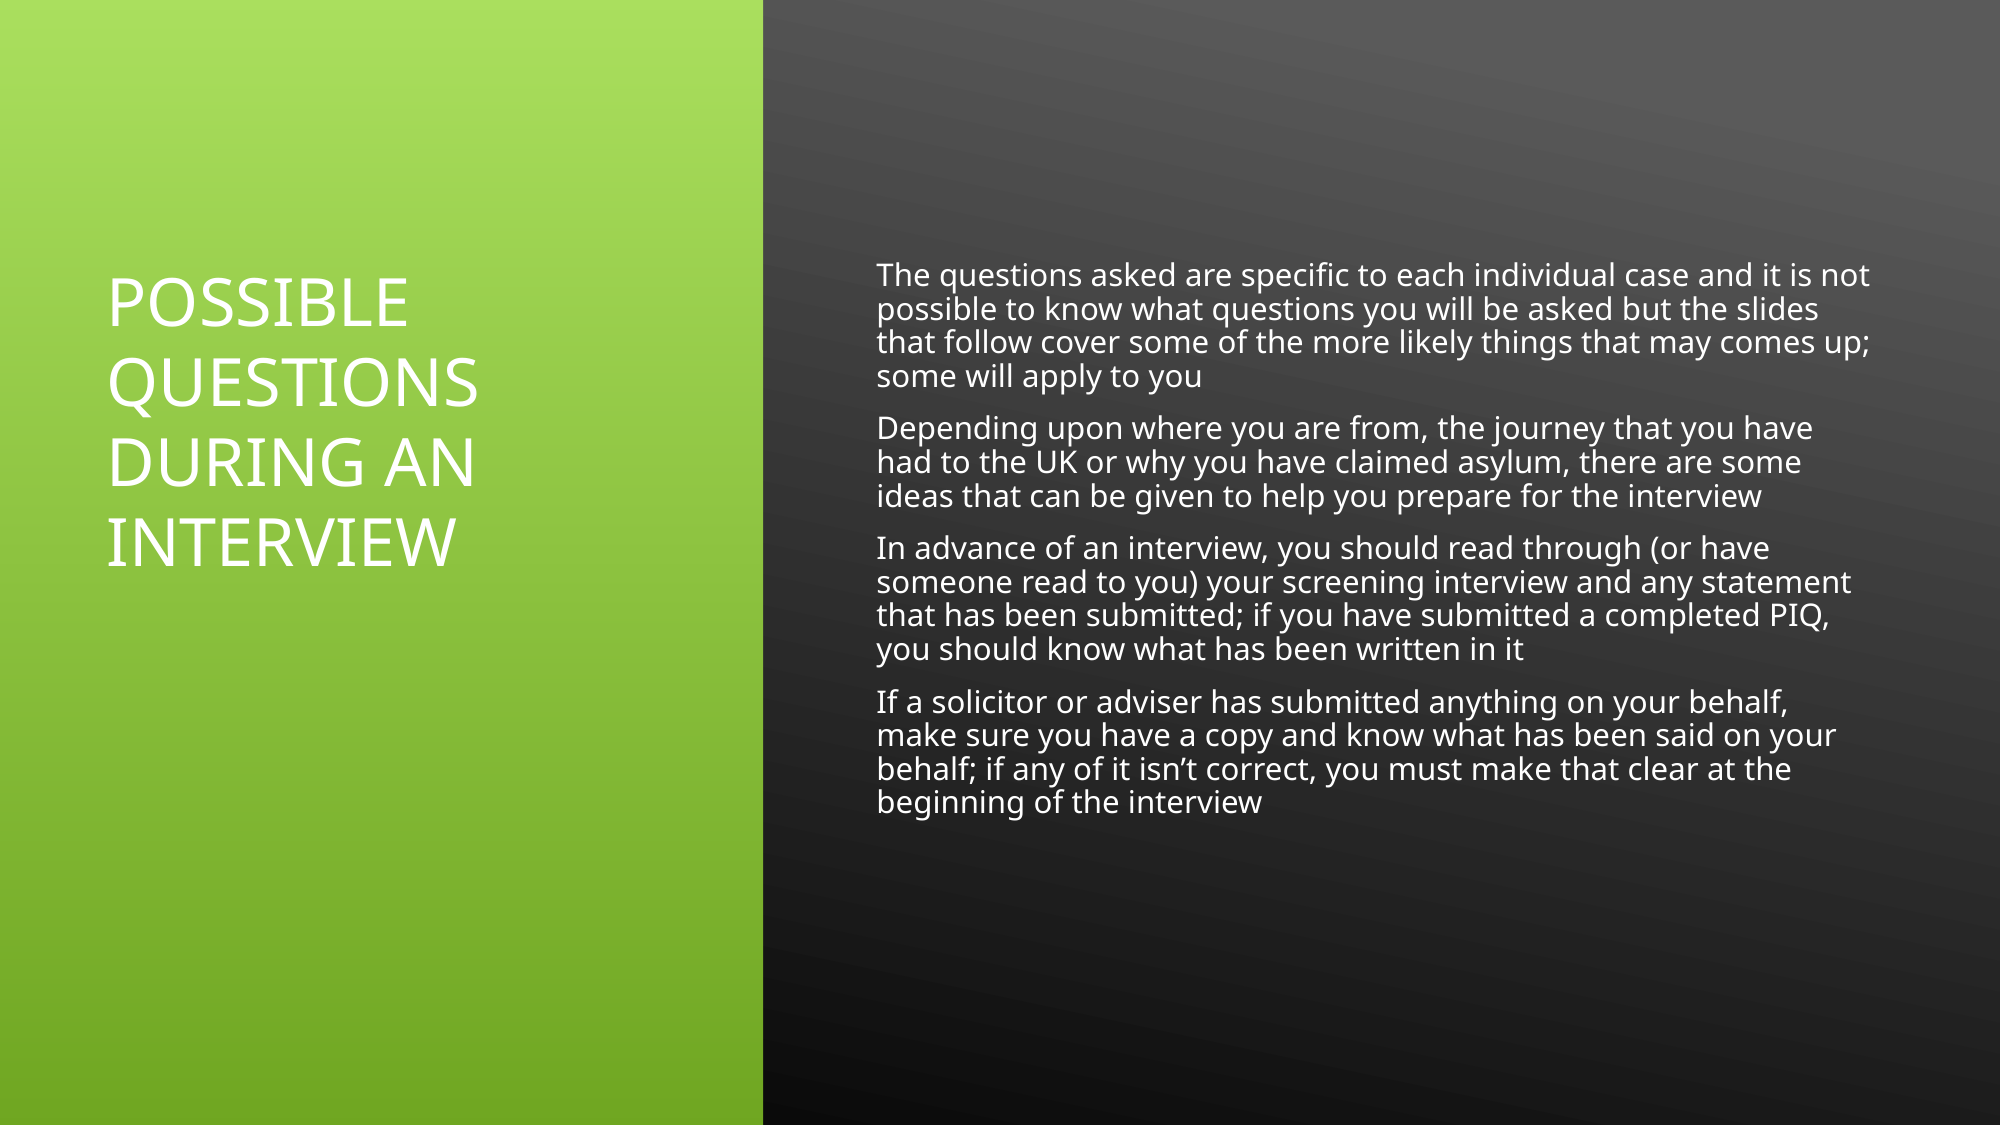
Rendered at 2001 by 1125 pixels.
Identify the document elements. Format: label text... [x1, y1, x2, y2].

text_box [0, 0, 765, 1125]
title Possible questions during an interview [91, 251, 691, 916]
list The questions asked are specific to each individual case and it is not possible to know what questions you will be asked but the slides that follow cover some of the more likely things that may comes up; some will apply to you Depending upon where you are from, the journey that you have had to the UK or why you have claimed asylum, there are some ideas that can be given to help you prepare for the interview In advance of an interview, you should read through (or have someone read to you) your screening interview and any statement that has been submitted; if you have submitted a completed PIQ, you should know what has been written in it If a solicitor or adviser has submitted anything on your behalf, make sure you have a copy and know what has been said on your behalf; if any of it isn’t correct, you must make that clear at the beginning of the interview [861, 251, 1888, 916]
text_box [765, 0, 2000, 1125]
